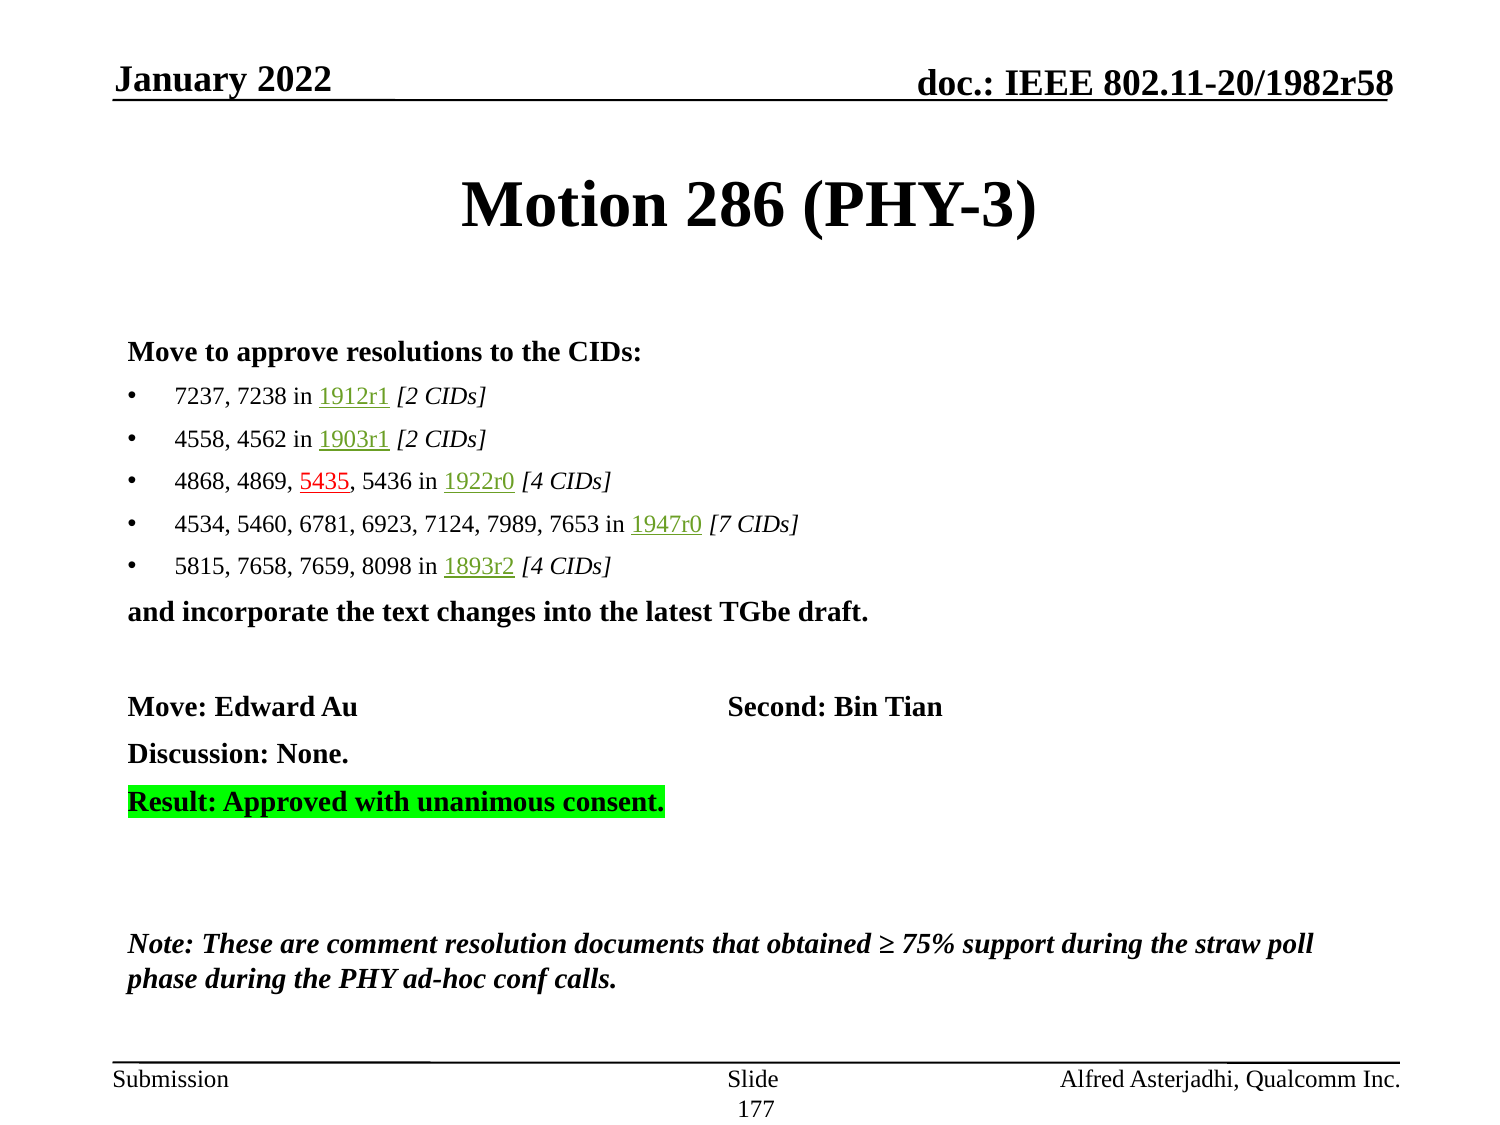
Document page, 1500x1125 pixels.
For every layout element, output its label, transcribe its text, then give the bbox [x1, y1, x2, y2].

footer Alfred Asterjadhi, Qualcomm Inc. [878, 1061, 1402, 1093]
slide_number Slide 177 [712, 1061, 800, 1123]
title Motion 286 (PHY-3) [112, 112, 1388, 288]
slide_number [114, 54, 423, 100]
list Move to approve resolutions to the CIDs: 7237, 7238 in 1912r1 [2 CIDs] 4558, 4562 in 1903r1 [2 CIDs] 4868, 4869, 5435, 5436 in 1922r0 [4 CIDs] 4534, 5460, 6781, 6923, 7124, 7989, 7653 in 1947r0 [7 CIDs] 5815, 7658, 7659, 8098 in 1893r2 [4 CIDs] and incorporate the text changes into the latest TGbe draft. Move: Edward Au Second: Bin Tian Discussion: None. Result: Approved with unanimous consent. Note: These are comment resolution documents that obtained ≥ 75% support during the straw poll phase during the PHY ad-hoc conf calls. [112, 324, 1388, 1063]
